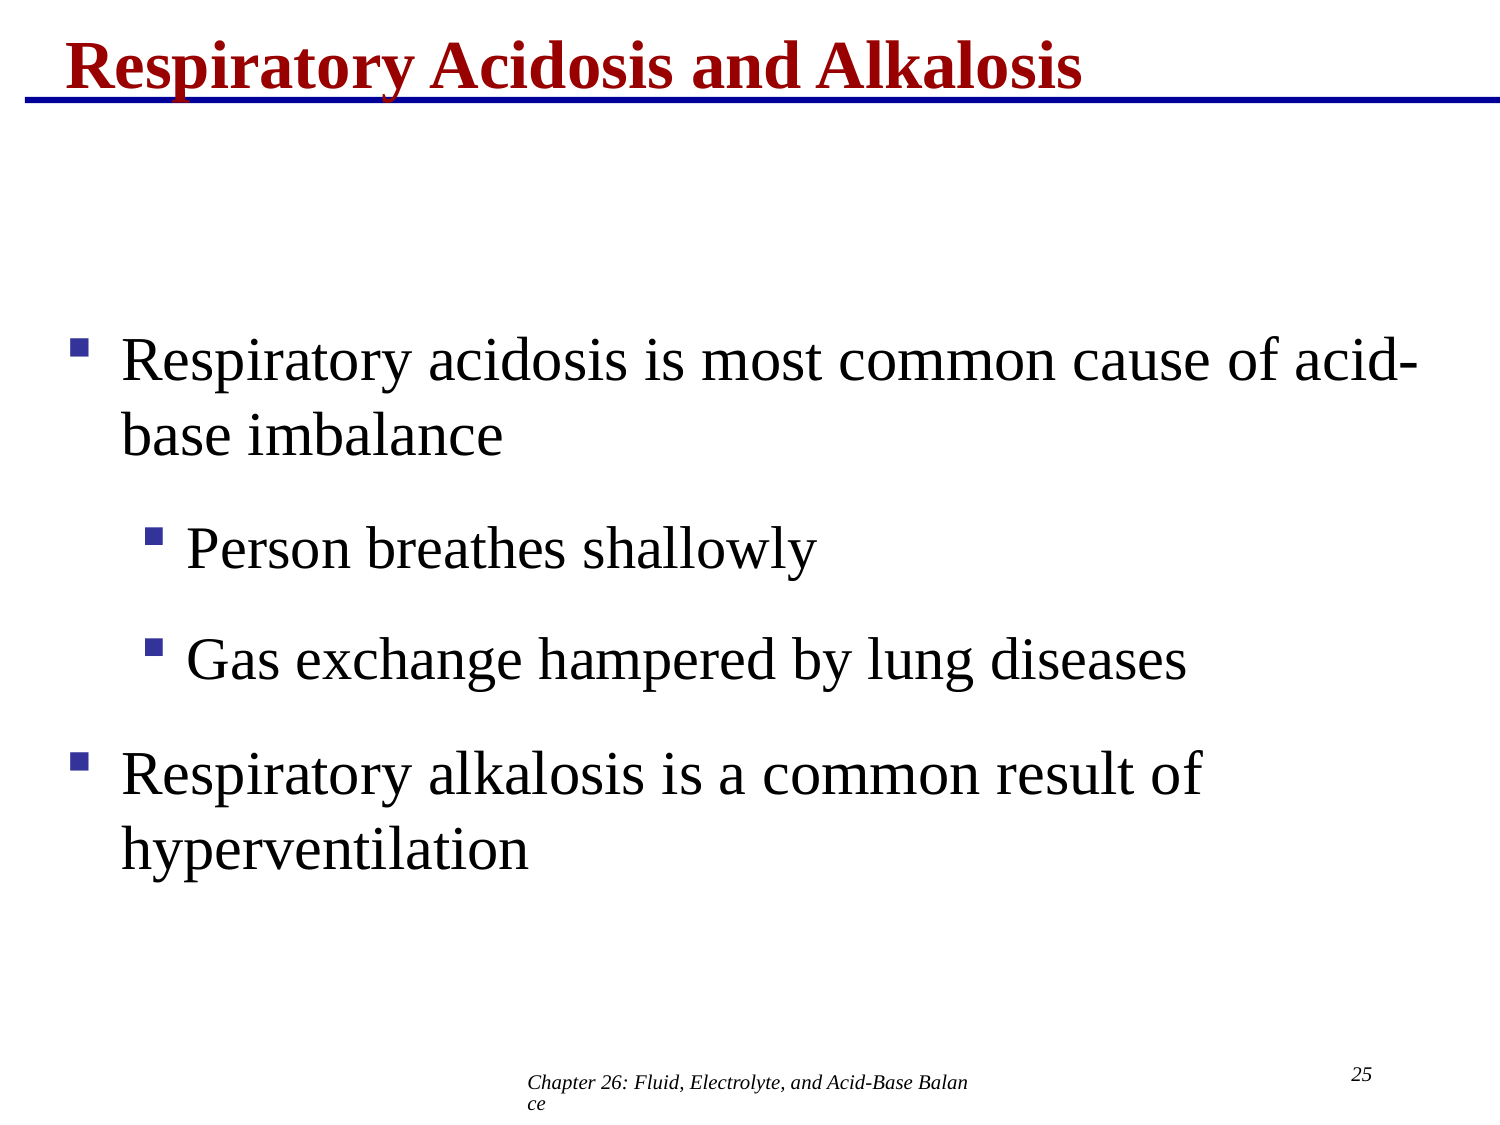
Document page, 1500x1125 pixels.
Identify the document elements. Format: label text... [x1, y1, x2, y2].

slide_number 25 [1074, 1076, 1388, 1101]
footer Chapter 26: Fluid, Electrolyte, and Acid-Base Balance [512, 1076, 988, 1101]
title Respiratory Acidosis and Alkalosis [49, 12, 1463, 113]
list Respiratory acidosis is most common cause of acid-base imbalance Person breathes shallowly Gas exchange hampered by lung diseases Respiratory alkalosis is a common result of hyperventilation [49, 124, 1463, 1076]
